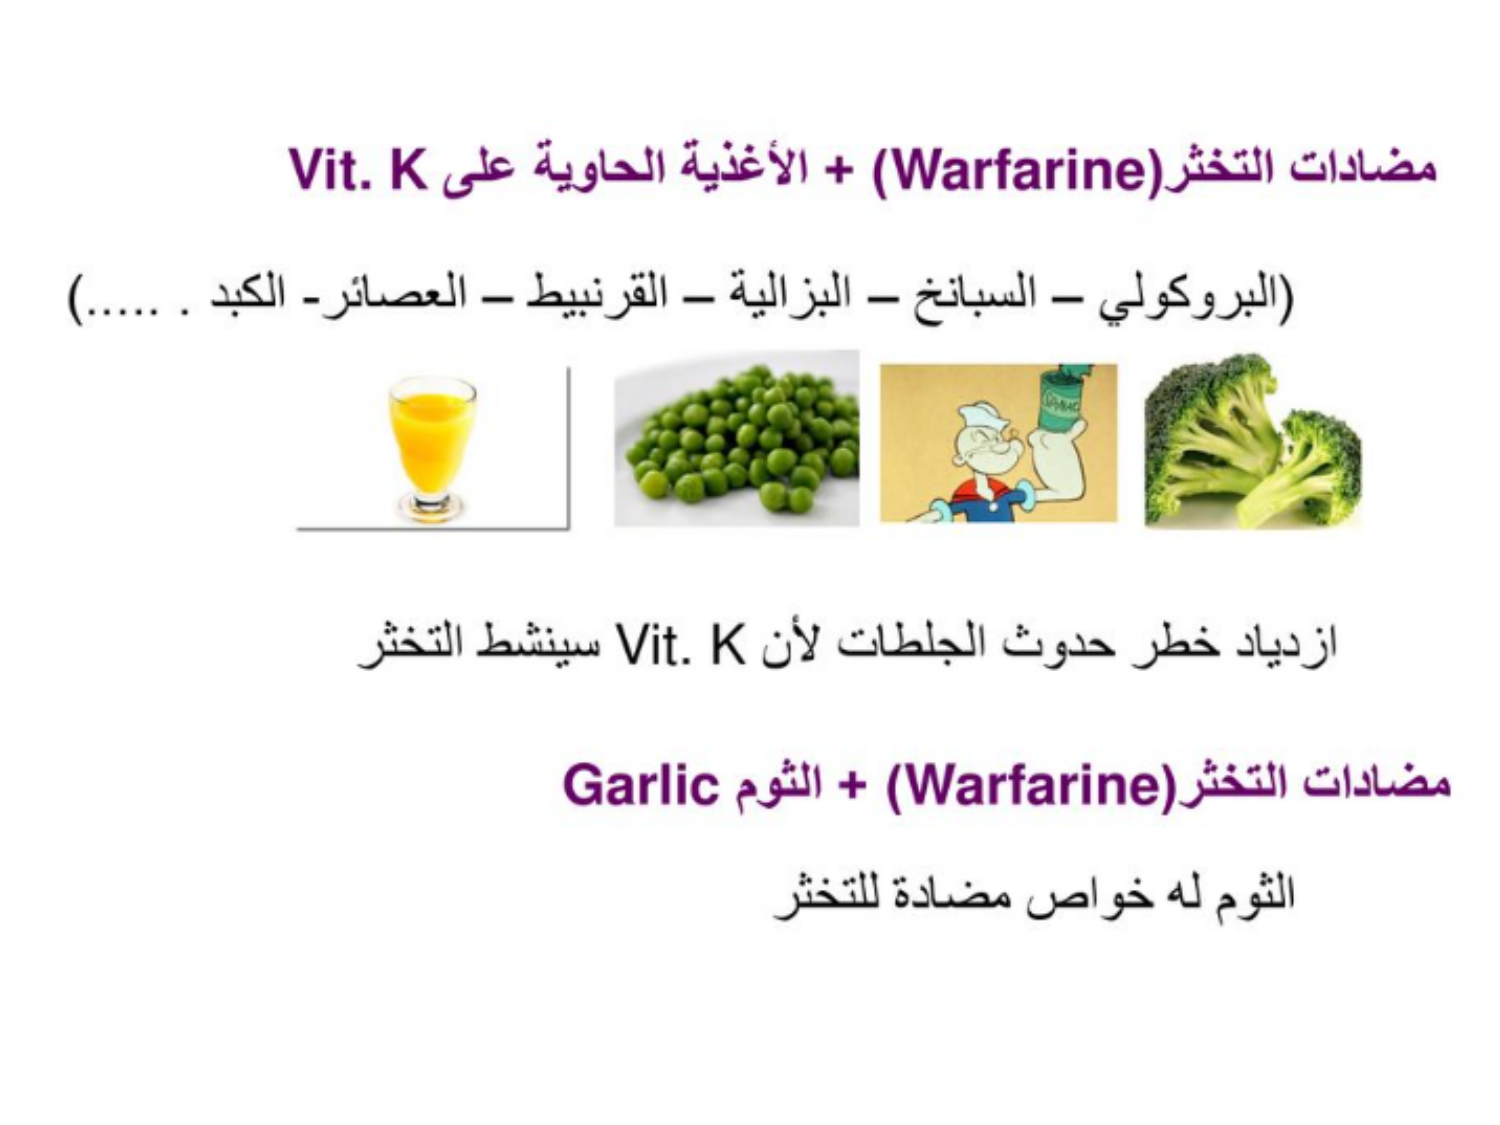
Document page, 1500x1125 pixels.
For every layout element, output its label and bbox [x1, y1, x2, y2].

picture [36, 99, 1493, 1001]
